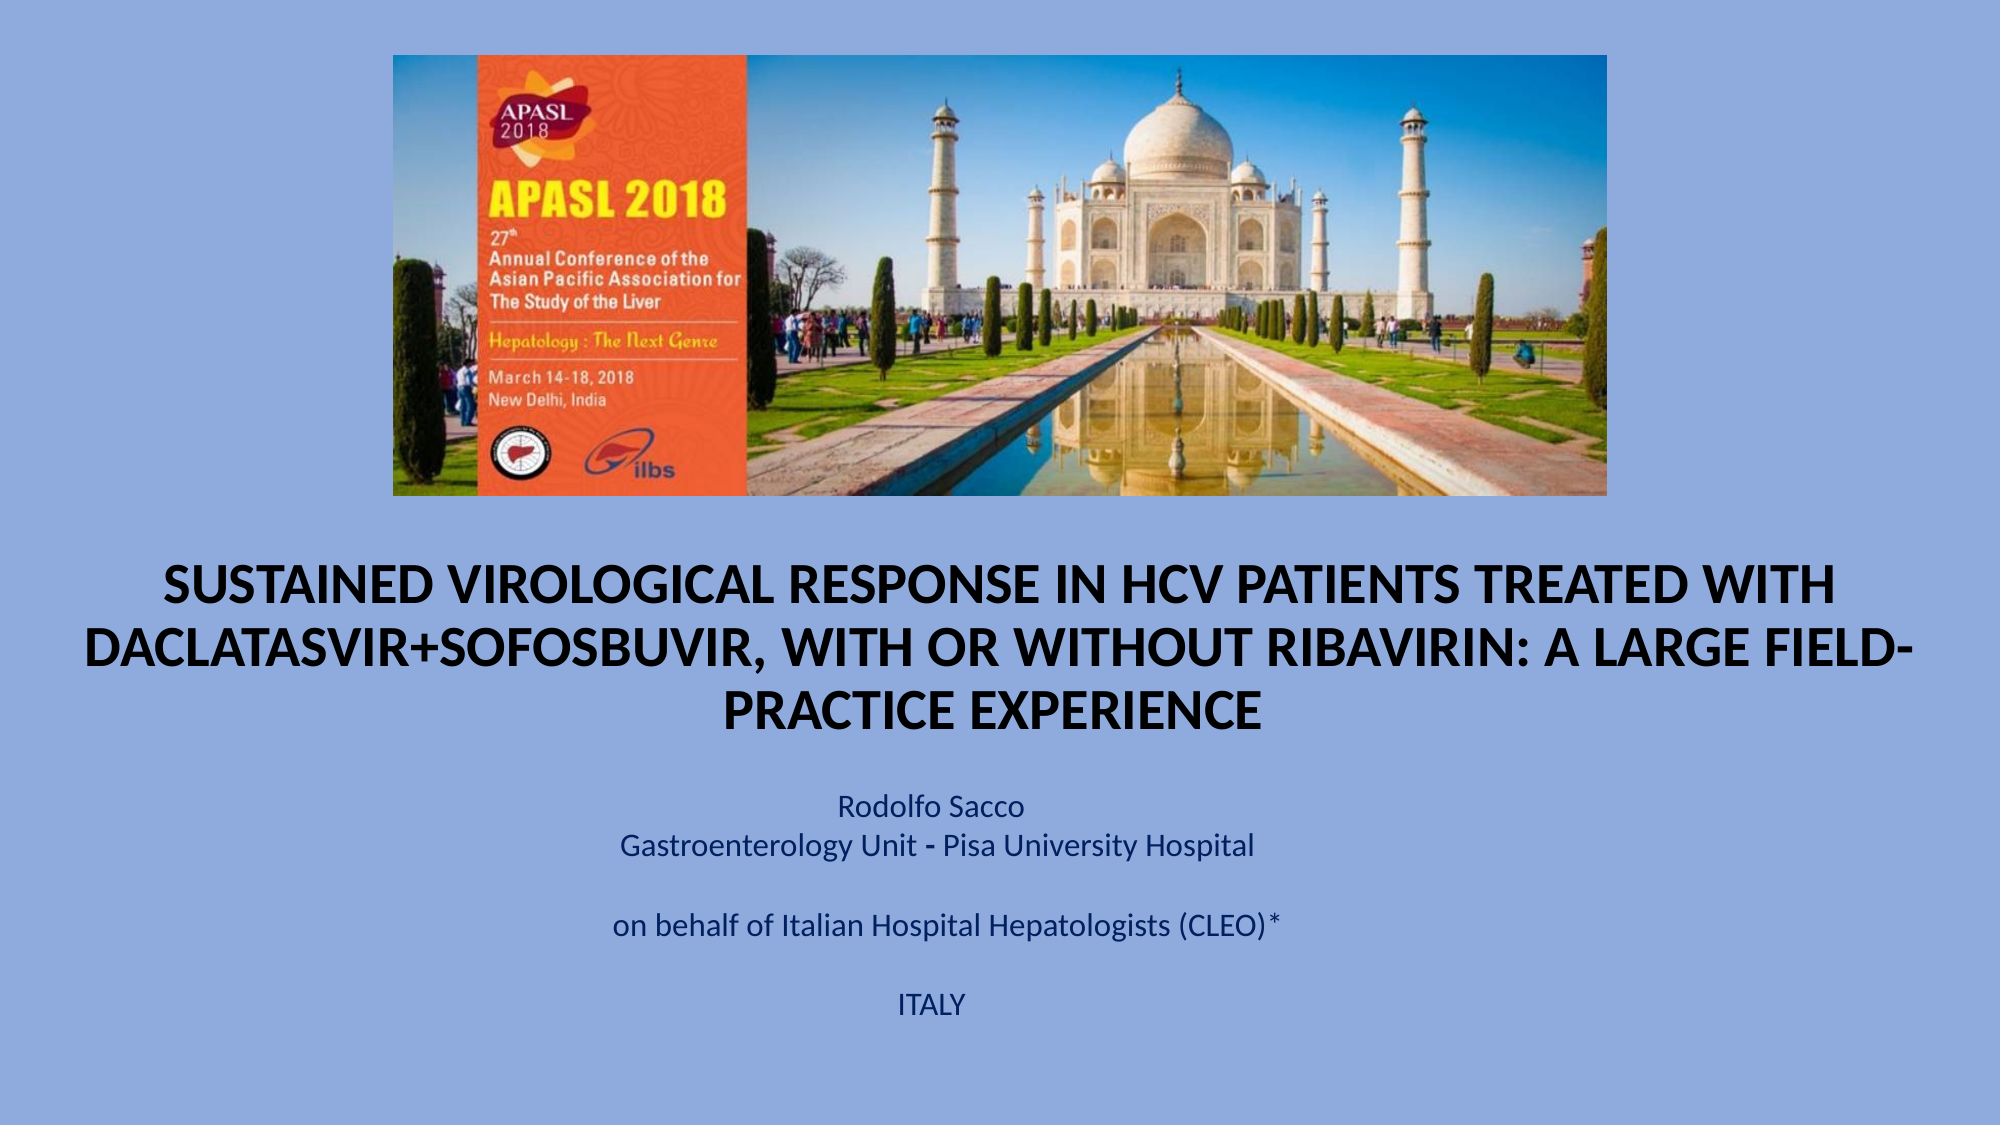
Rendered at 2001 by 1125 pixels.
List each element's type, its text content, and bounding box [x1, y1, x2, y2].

picture [393, 55, 1607, 496]
text_box Rodolfo Sacco Gastroenterology Unit - Pisa University Hospital on behalf of Italian Hospital Hepatologists (CLEO)* ITALY [327, 776, 1809, 1070]
picture [1540, 108, 1554, 114]
picture [1229, 55, 1607, 123]
picture [1166, 55, 1186, 59]
title SUSTAINED VIROLOGICAL RESPONSE IN HCV PATIENTS TREATED WITH DACLATASVIR+SOFOSBUVIR, WITH OR WITHOUT RIBAVIRIN: A LARGE FIELD-PRACTICE EXPERIENCE [0, 445, 2000, 850]
